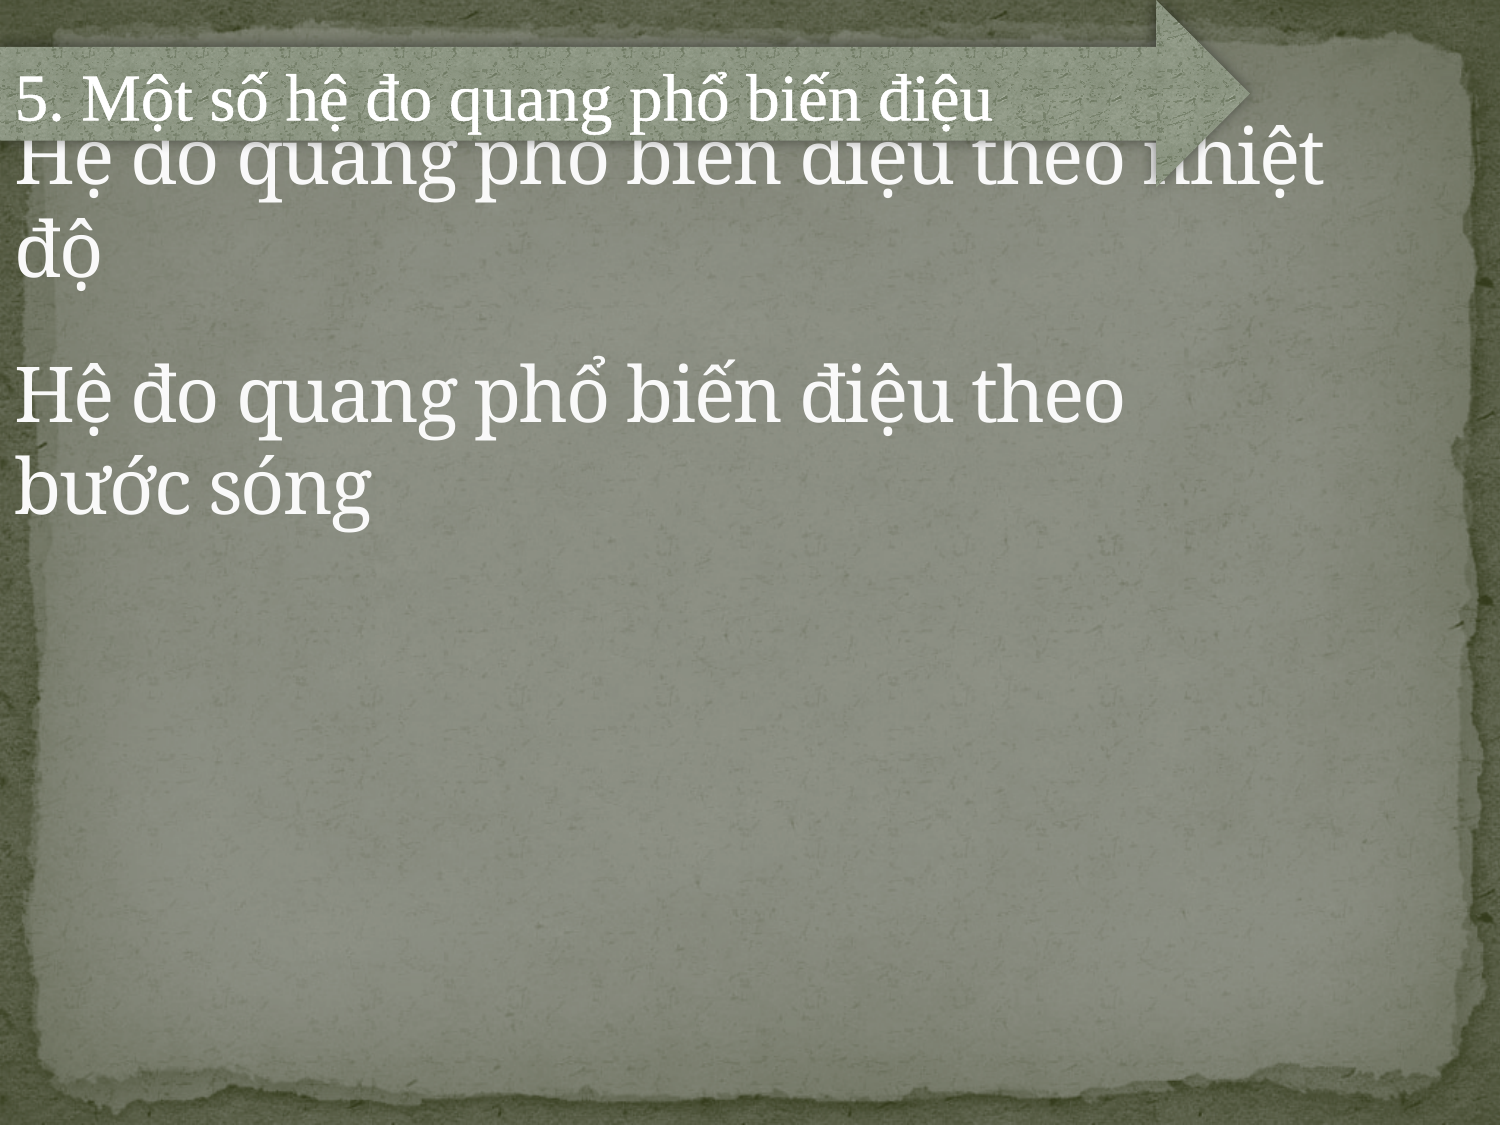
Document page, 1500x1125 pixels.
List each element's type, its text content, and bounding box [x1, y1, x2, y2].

title Hệ đo quang phổ biến điệu theo nhiệt độ [0, 99, 1350, 300]
text_box Hệ đo quang phổ biến điệu theo bước sóng [0, 337, 1350, 538]
text_box 5. Một số hệ đo quang phổ biến điệu [0, 0, 1251, 188]
